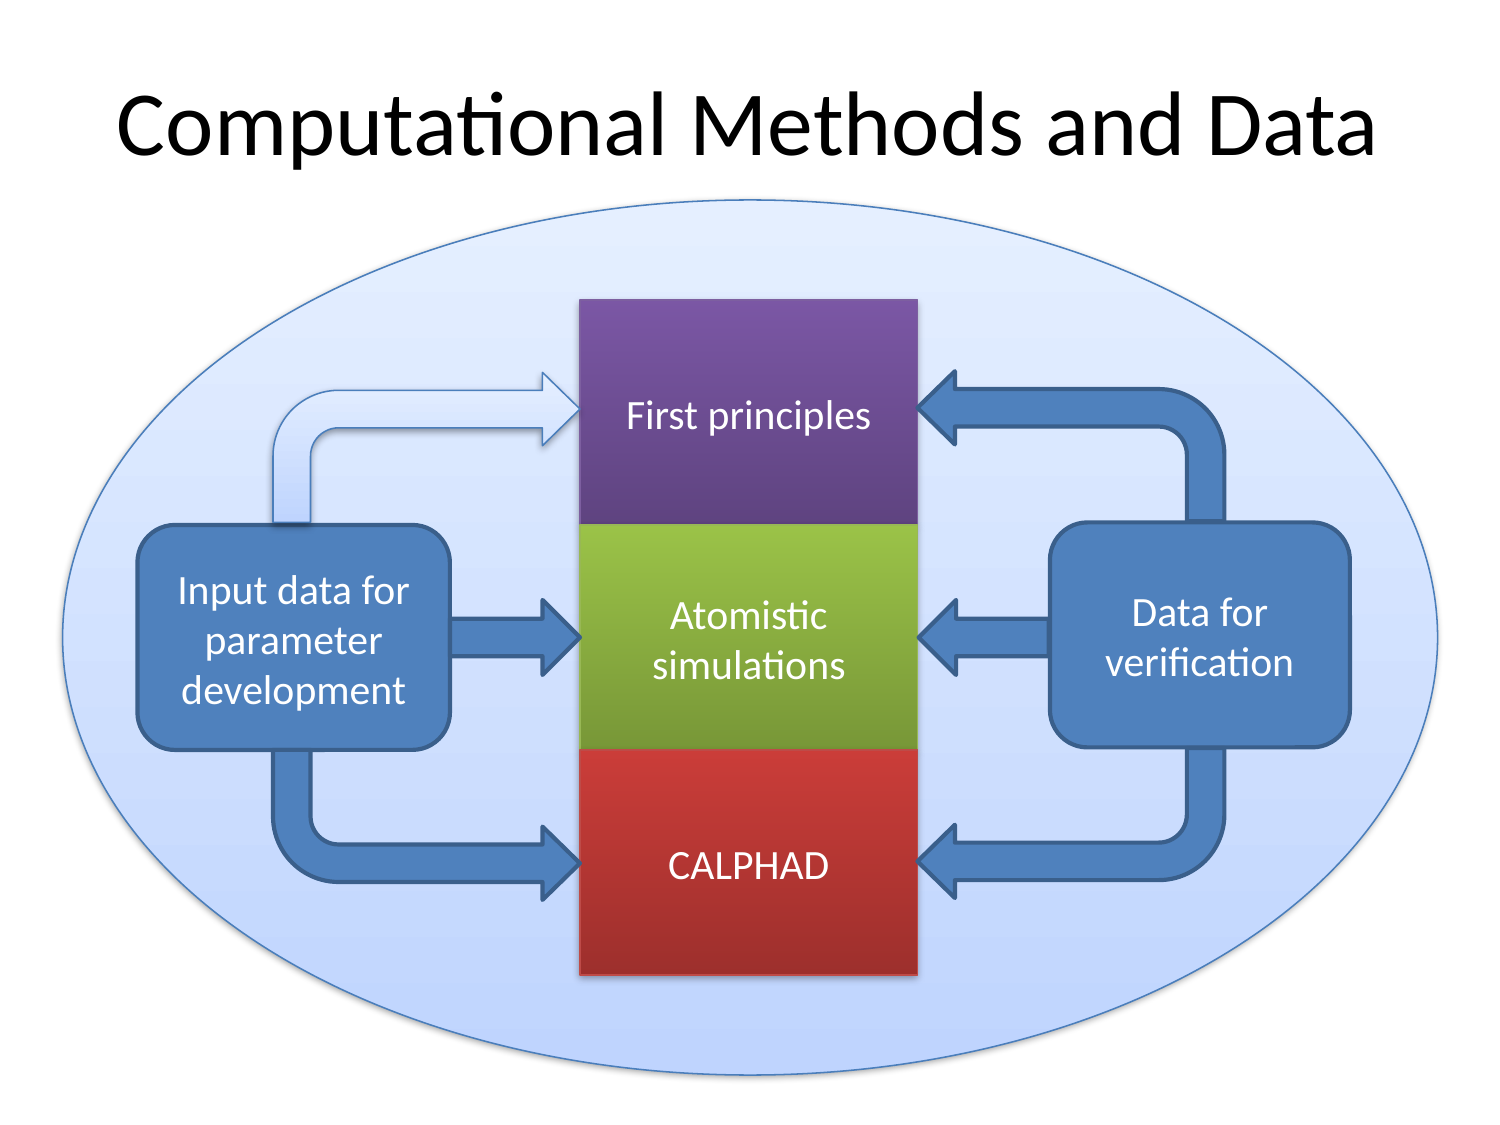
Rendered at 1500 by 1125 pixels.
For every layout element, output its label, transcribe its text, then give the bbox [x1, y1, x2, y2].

text_box CALPHAD [579, 749, 918, 976]
text_box Data for verification [1047, 520, 1353, 750]
title Computational Methods and Data [73, 37, 1424, 200]
text_box [61, 200, 1439, 1076]
text_box [272, 371, 581, 524]
text_box [915, 745, 1227, 900]
text_box Input data for parameter development [135, 522, 453, 753]
text_box [916, 598, 1051, 677]
text_box [447, 598, 583, 677]
text_box First principles [579, 299, 918, 524]
text_box [270, 747, 583, 902]
text_box [915, 369, 1227, 524]
text_box Atomistic simulations [579, 524, 918, 749]
